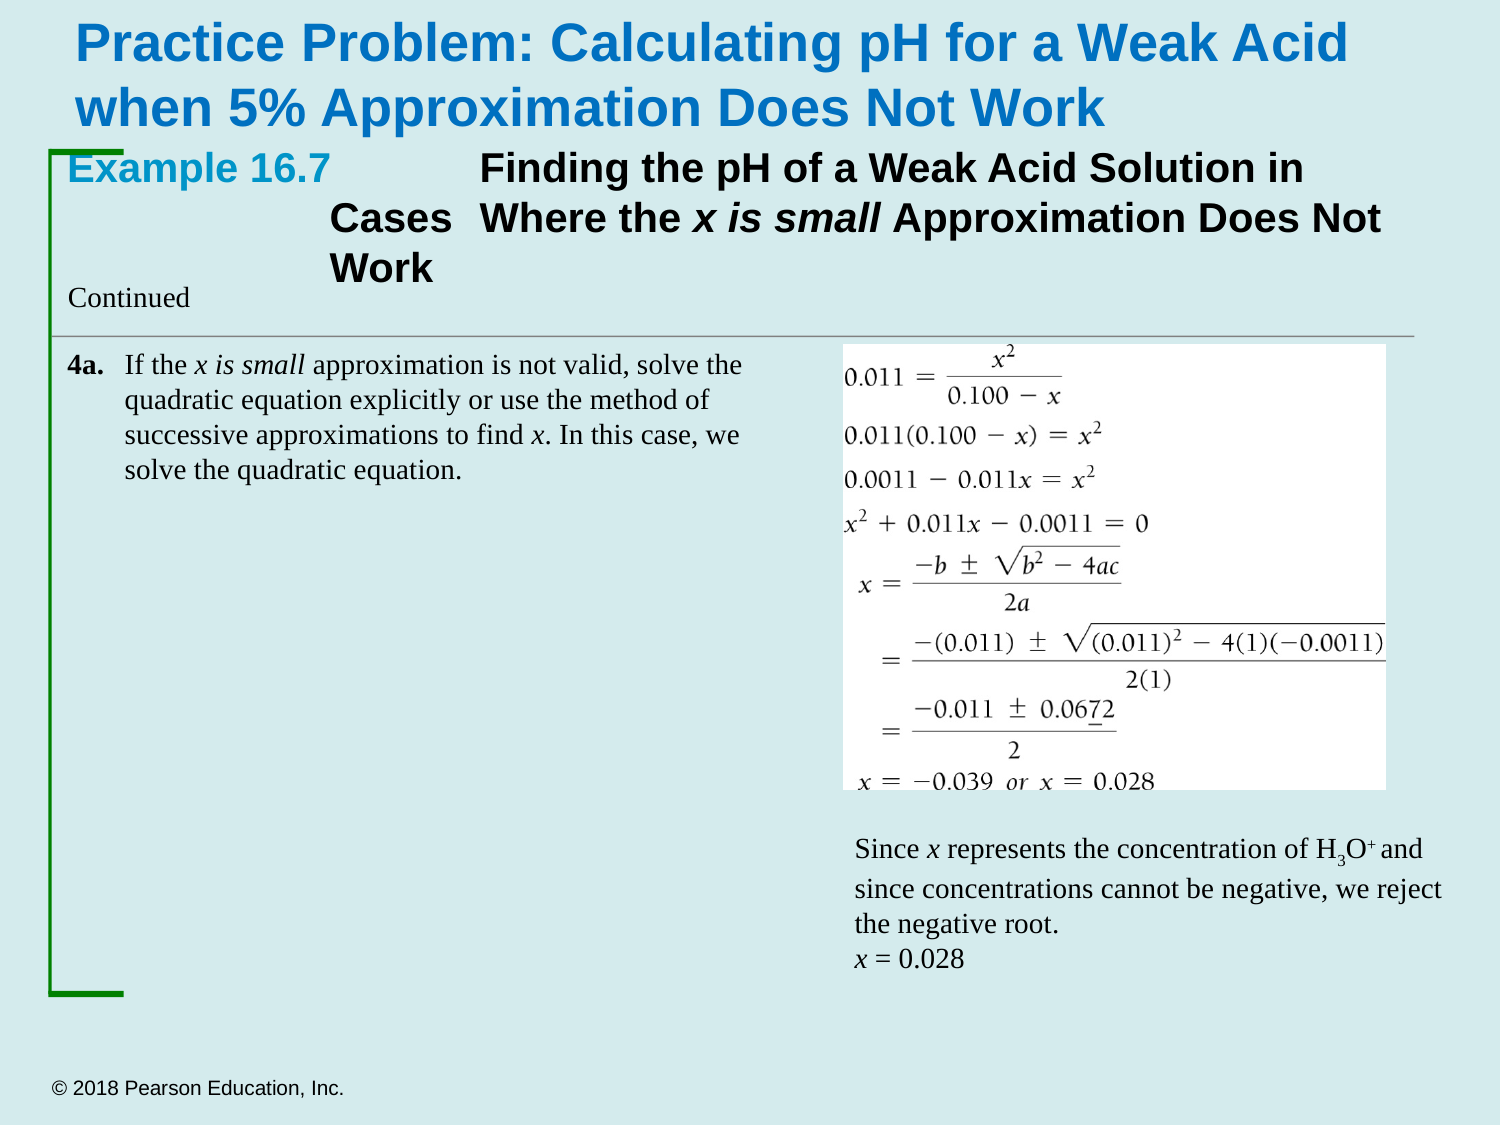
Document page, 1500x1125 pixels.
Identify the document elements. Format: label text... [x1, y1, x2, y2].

text_box Example 16.7 Finding the pH of a Weak Acid Solution in Cases Where the x is small Approximation Does Not Work [52, 186, 1417, 246]
title Practice Problem: Calculating pH for a Weak Acid when 5% Approximation Does Not Work [0, 0, 1500, 203]
text_box 4a. If the x is small approximation is not valid, solve the quadratic equation explicitly or use the method of successive approximations to find x. In this case, we solve the quadratic equation. [52, 338, 785, 757]
text_box Continued [53, 270, 1441, 324]
text_box Since x represents the concentration of H3O+ and since concentrations cannot be negative, we reject the negative root. x = 0.028 [839, 822, 1458, 982]
picture [843, 344, 1386, 790]
